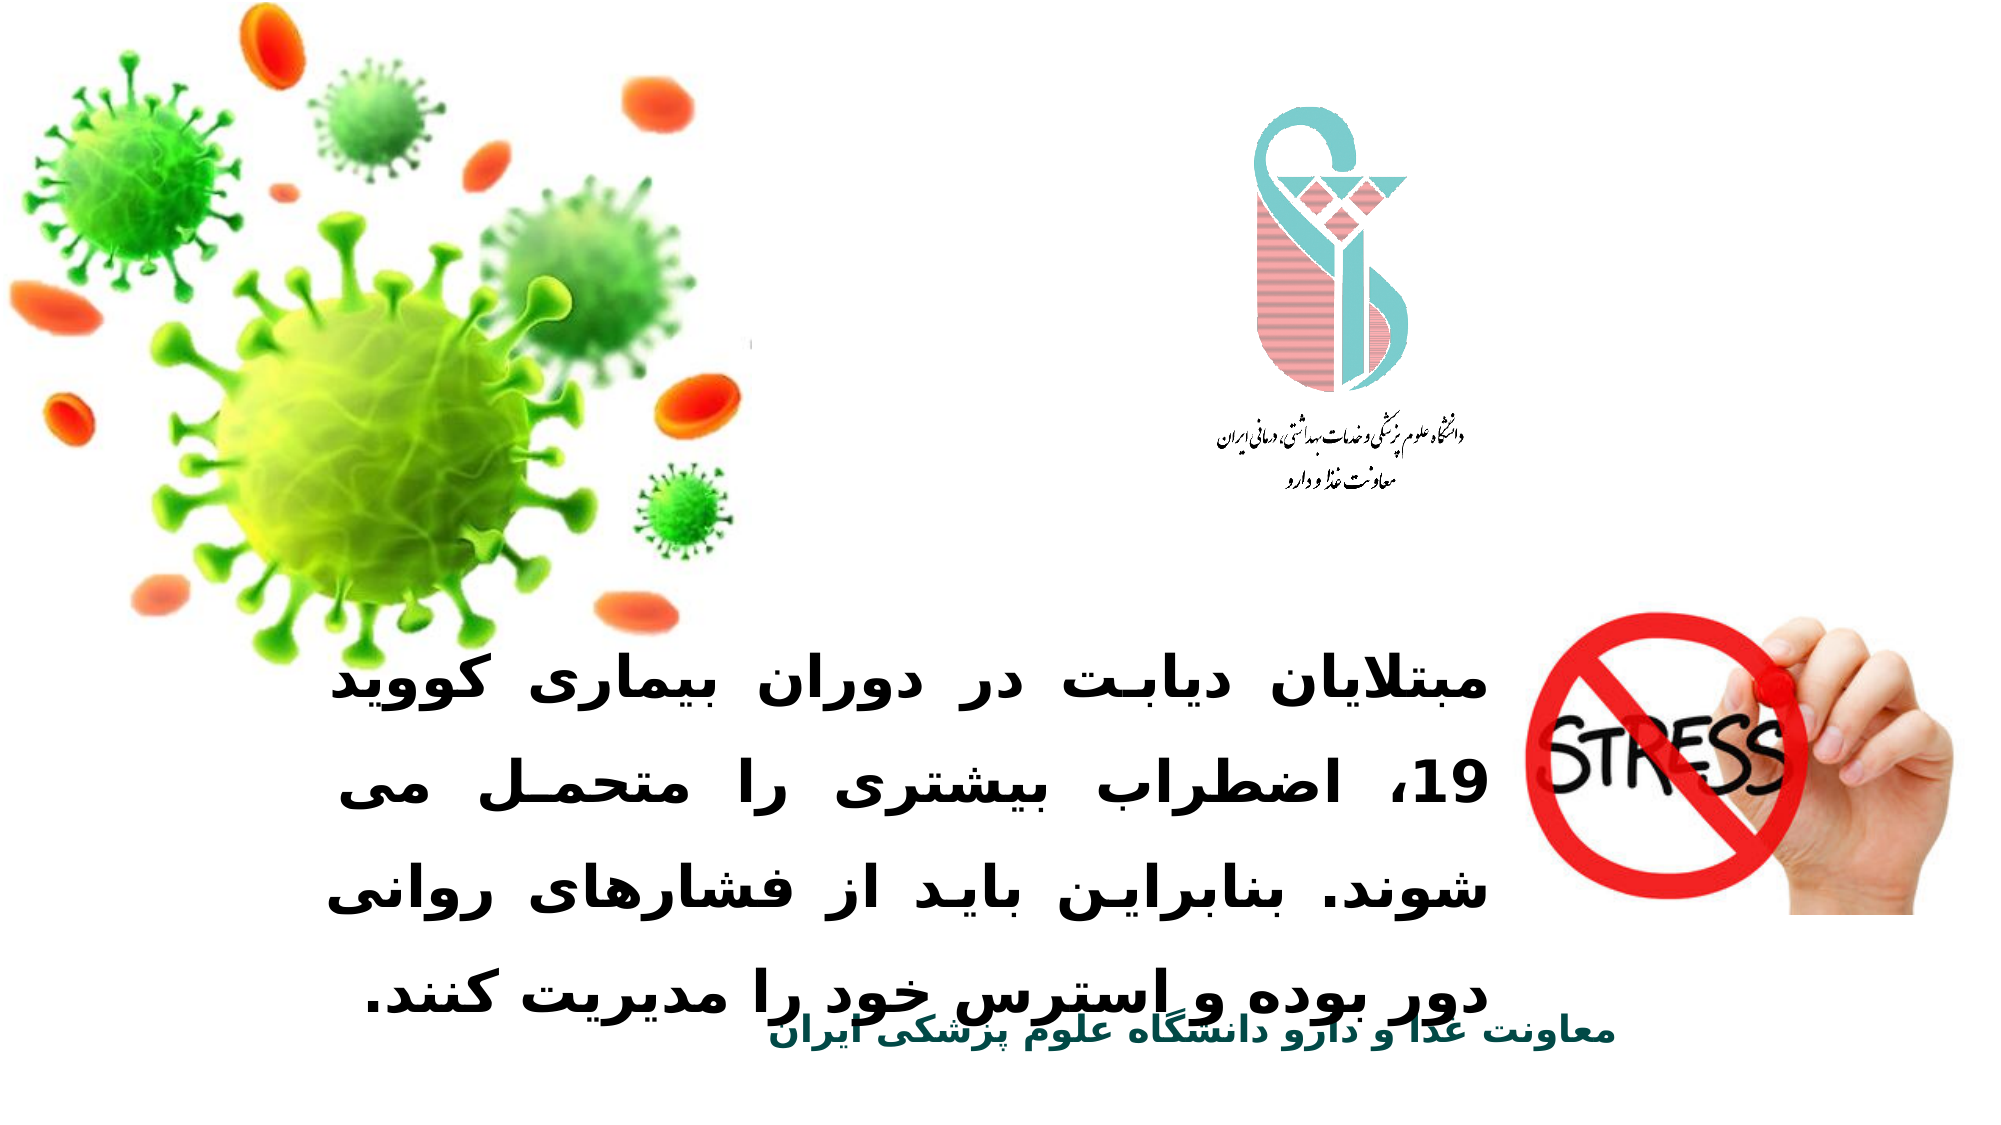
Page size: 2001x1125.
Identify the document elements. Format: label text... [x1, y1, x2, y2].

list مبتلایان دیابت در دوران بیماری کووید 19، اضطراب بیشتری را متحمل می شوند. بنابراین باید از فشارهای روانی دور بوده و استرس خود را مدیریت کنند. [298, 597, 1544, 960]
picture [1178, 71, 1502, 528]
picture [3, 2, 755, 679]
picture [1501, 601, 1971, 915]
text_box معاونت غذا و دارو دانشگاه علوم پزشکی ایران [753, 997, 1633, 1058]
